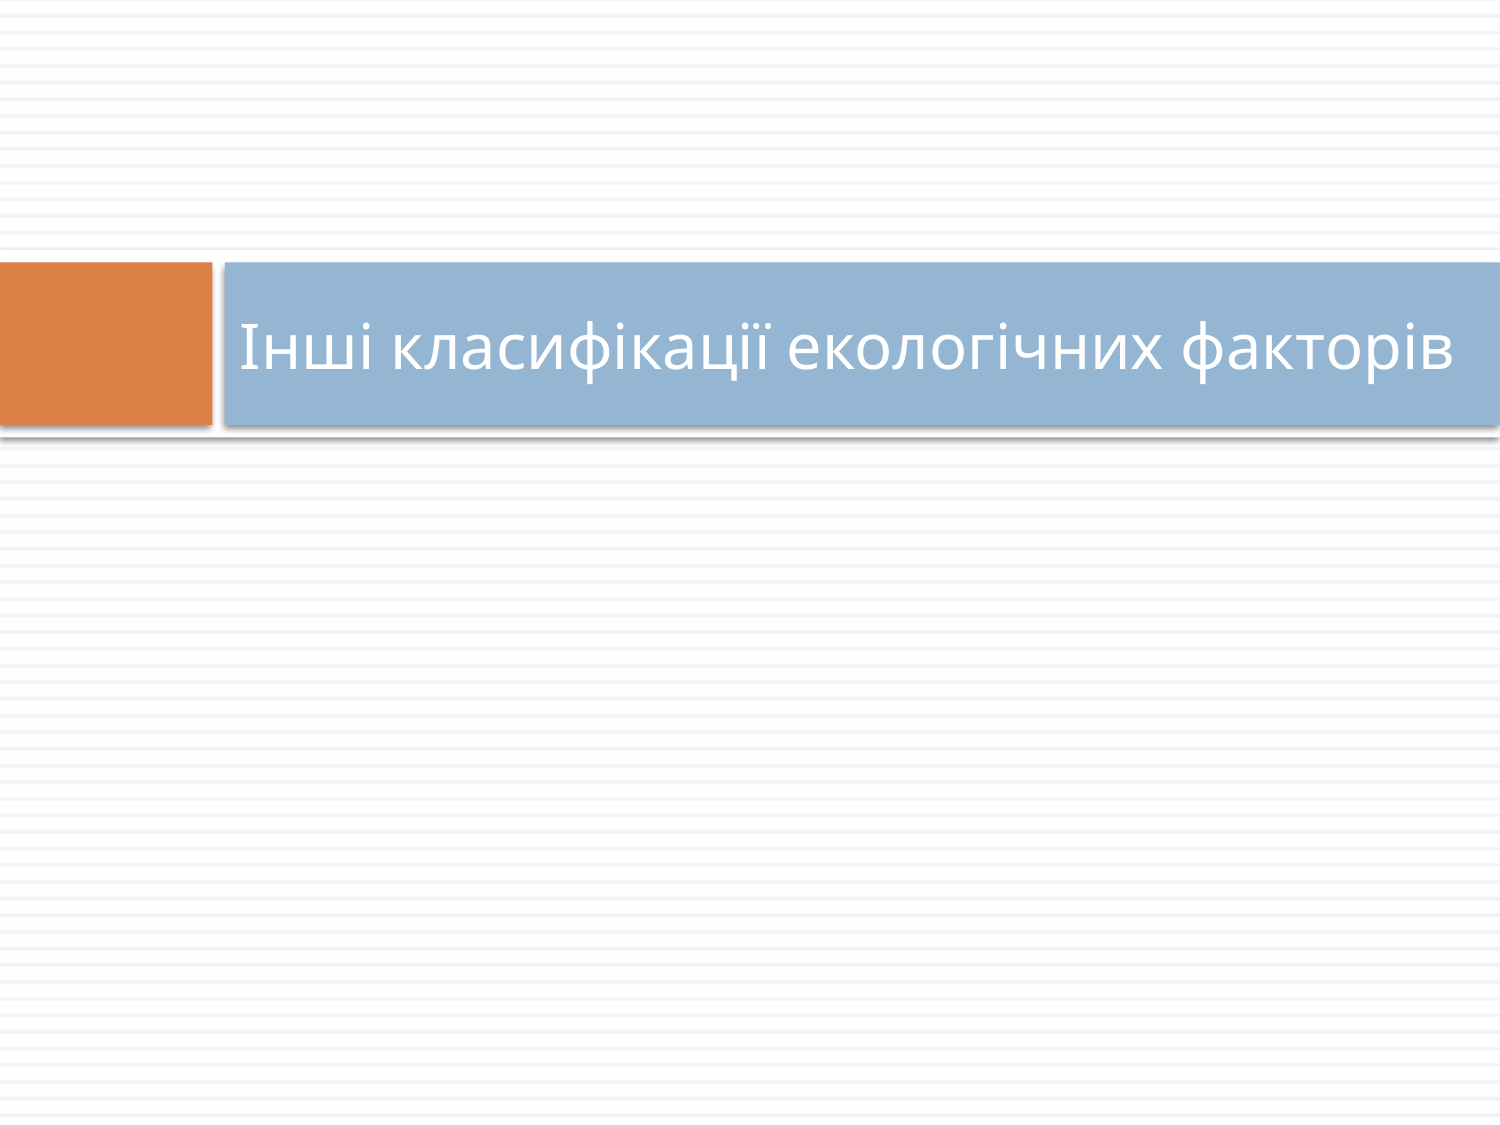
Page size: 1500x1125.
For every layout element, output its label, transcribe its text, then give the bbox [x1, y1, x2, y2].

title Інші класифікації екологічних факторів [225, 262, 1475, 425]
